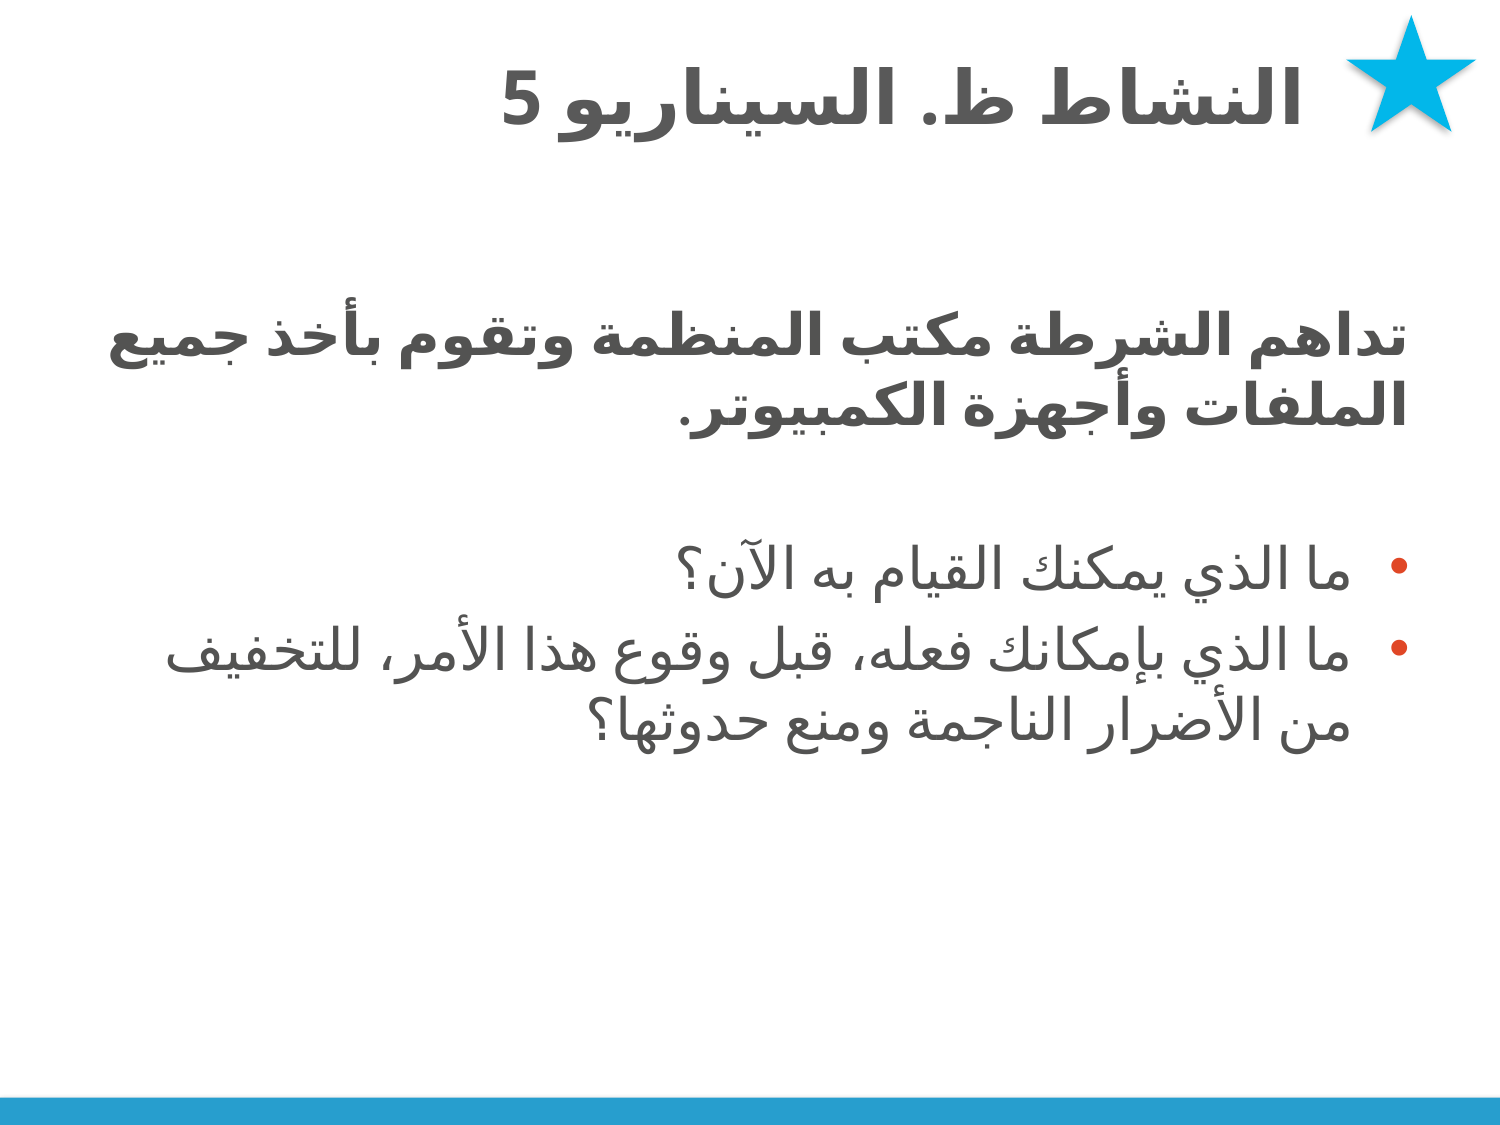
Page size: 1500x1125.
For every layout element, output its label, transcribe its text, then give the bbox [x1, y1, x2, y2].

list تداهم الشرطة مكتب المنظمة وتقوم بأخذ جميع الملفات وأجهزة الكمبيوتر. ما الذي يمكنك القيام به الآن؟ ما الذي بإمكانك فعله، قبل وقوع هذا الأمر، للتخفيف من الأضرار الناجمة ومنع حدوثها؟ [76, 290, 1425, 976]
text_box [1346, 15, 1477, 132]
title النشاط ظ. السيناريو 5 [0, 15, 1321, 175]
